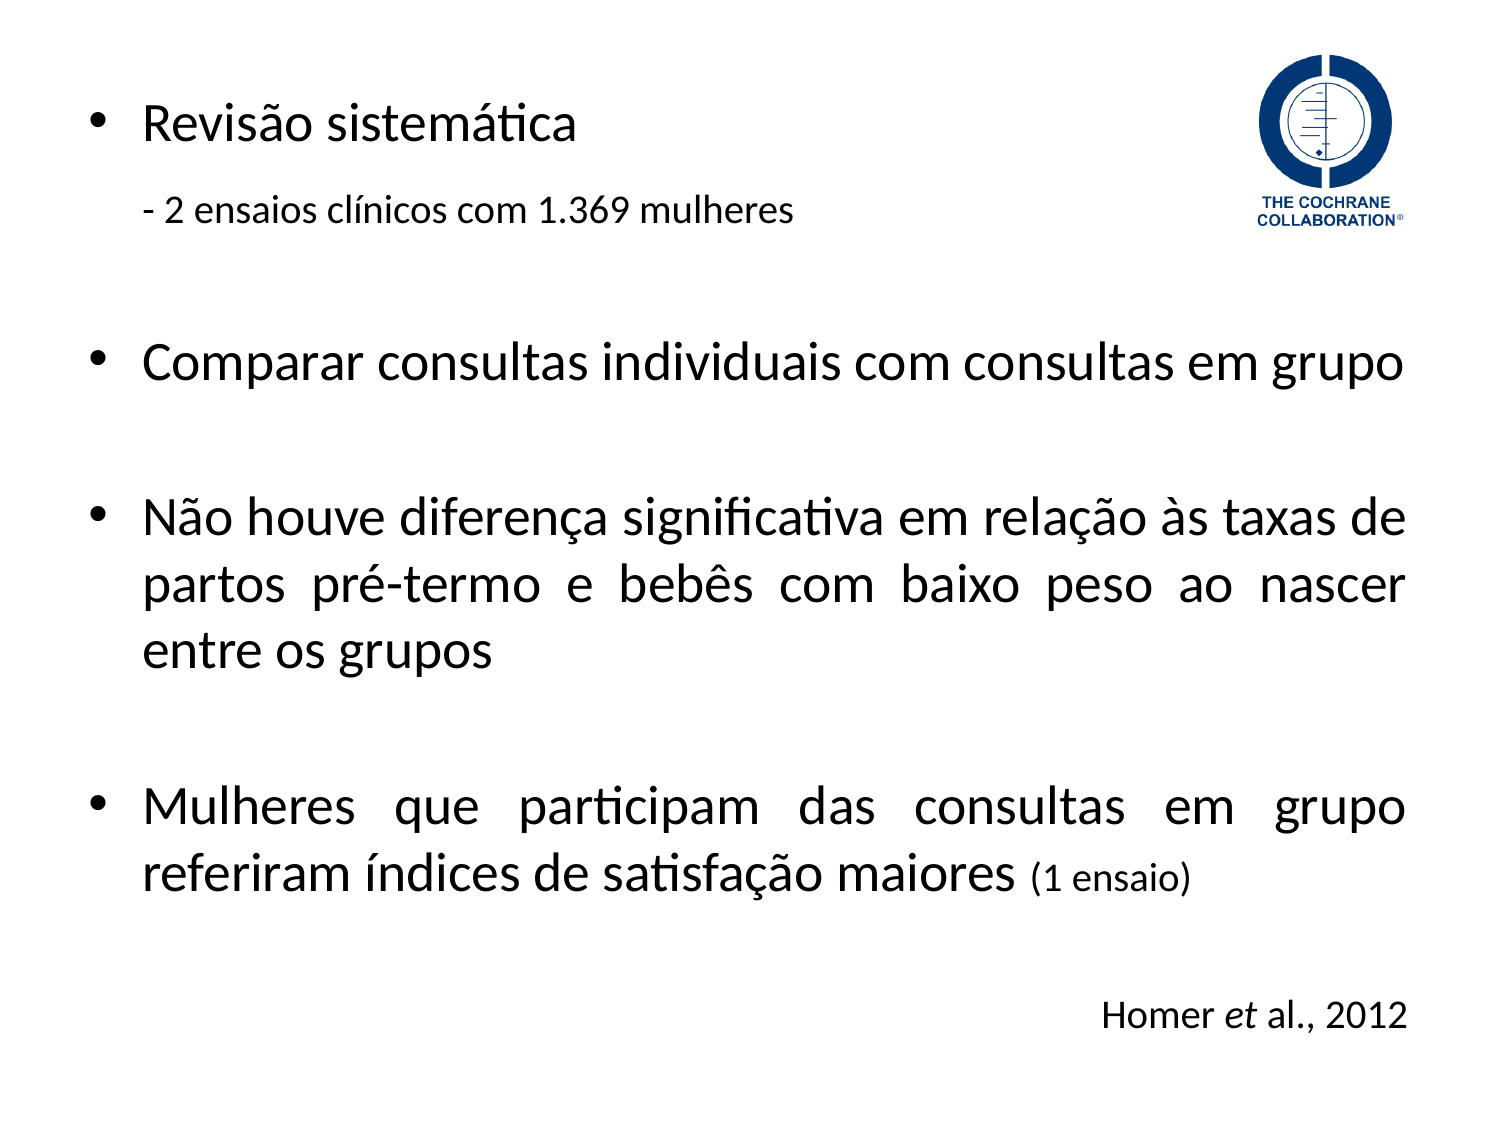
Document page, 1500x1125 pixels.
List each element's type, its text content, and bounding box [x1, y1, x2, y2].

list Revisão sistemática - 2 ensaios clínicos com 1.369 mulheres Comparar consultas individuais com consultas em grupo Não houve diferença significativa em relação às taxas de partos pré-termo e bebês com baixo peso ao nascer entre os grupos Mulheres que participam das consultas em grupo referiram índices de satisfação maiores (1 ensaio) Homer et al., 2012 [73, 78, 1424, 1106]
picture [1245, 44, 1407, 232]
